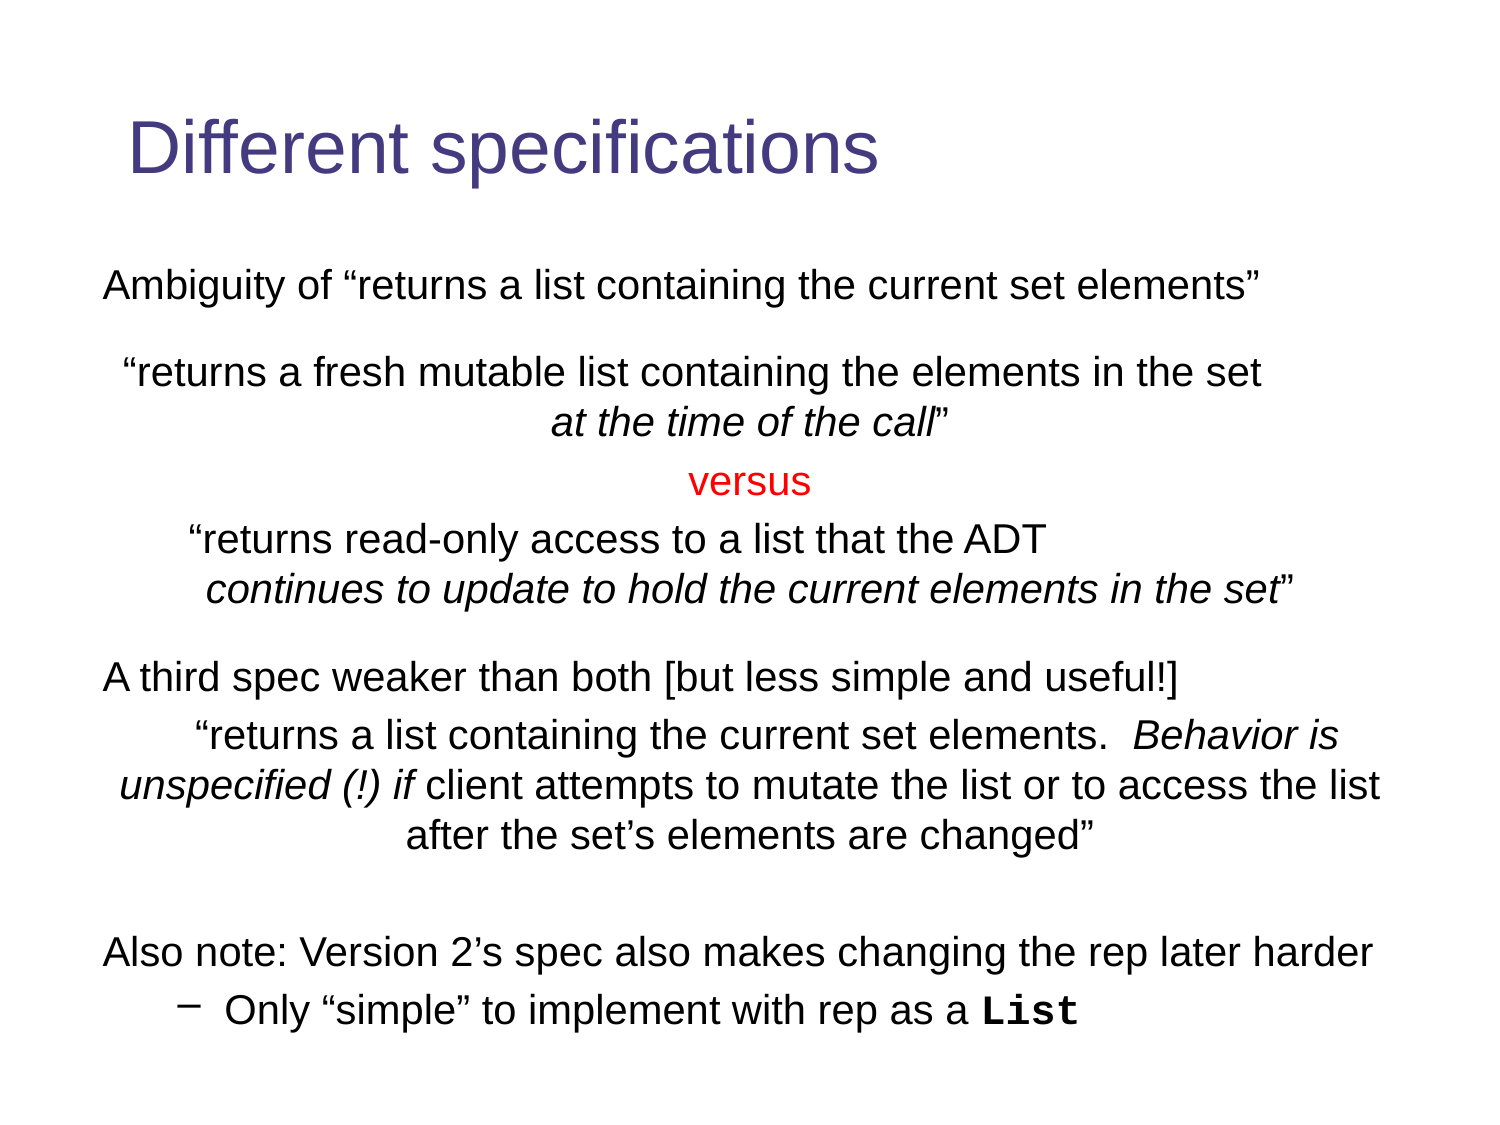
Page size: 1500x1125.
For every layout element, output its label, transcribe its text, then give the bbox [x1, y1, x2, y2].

list Ambiguity of “returns a list containing the current set elements” “returns a fresh mutable list containing the elements in the set at the time of the call” versus “returns read-only access to a list that the ADT continues to update to hold the current elements in the set” A third spec weaker than both [but less simple and useful!] “returns a list containing the current set elements. Behavior is unspecified (!) if client attempts to mutate the list or to access the list after the set’s elements are changed” Also note: Version 2’s spec also makes changing the rep later harder Only “simple” to implement with rep as a List [87, 249, 1413, 988]
title Different specifications [112, 50, 1388, 238]
